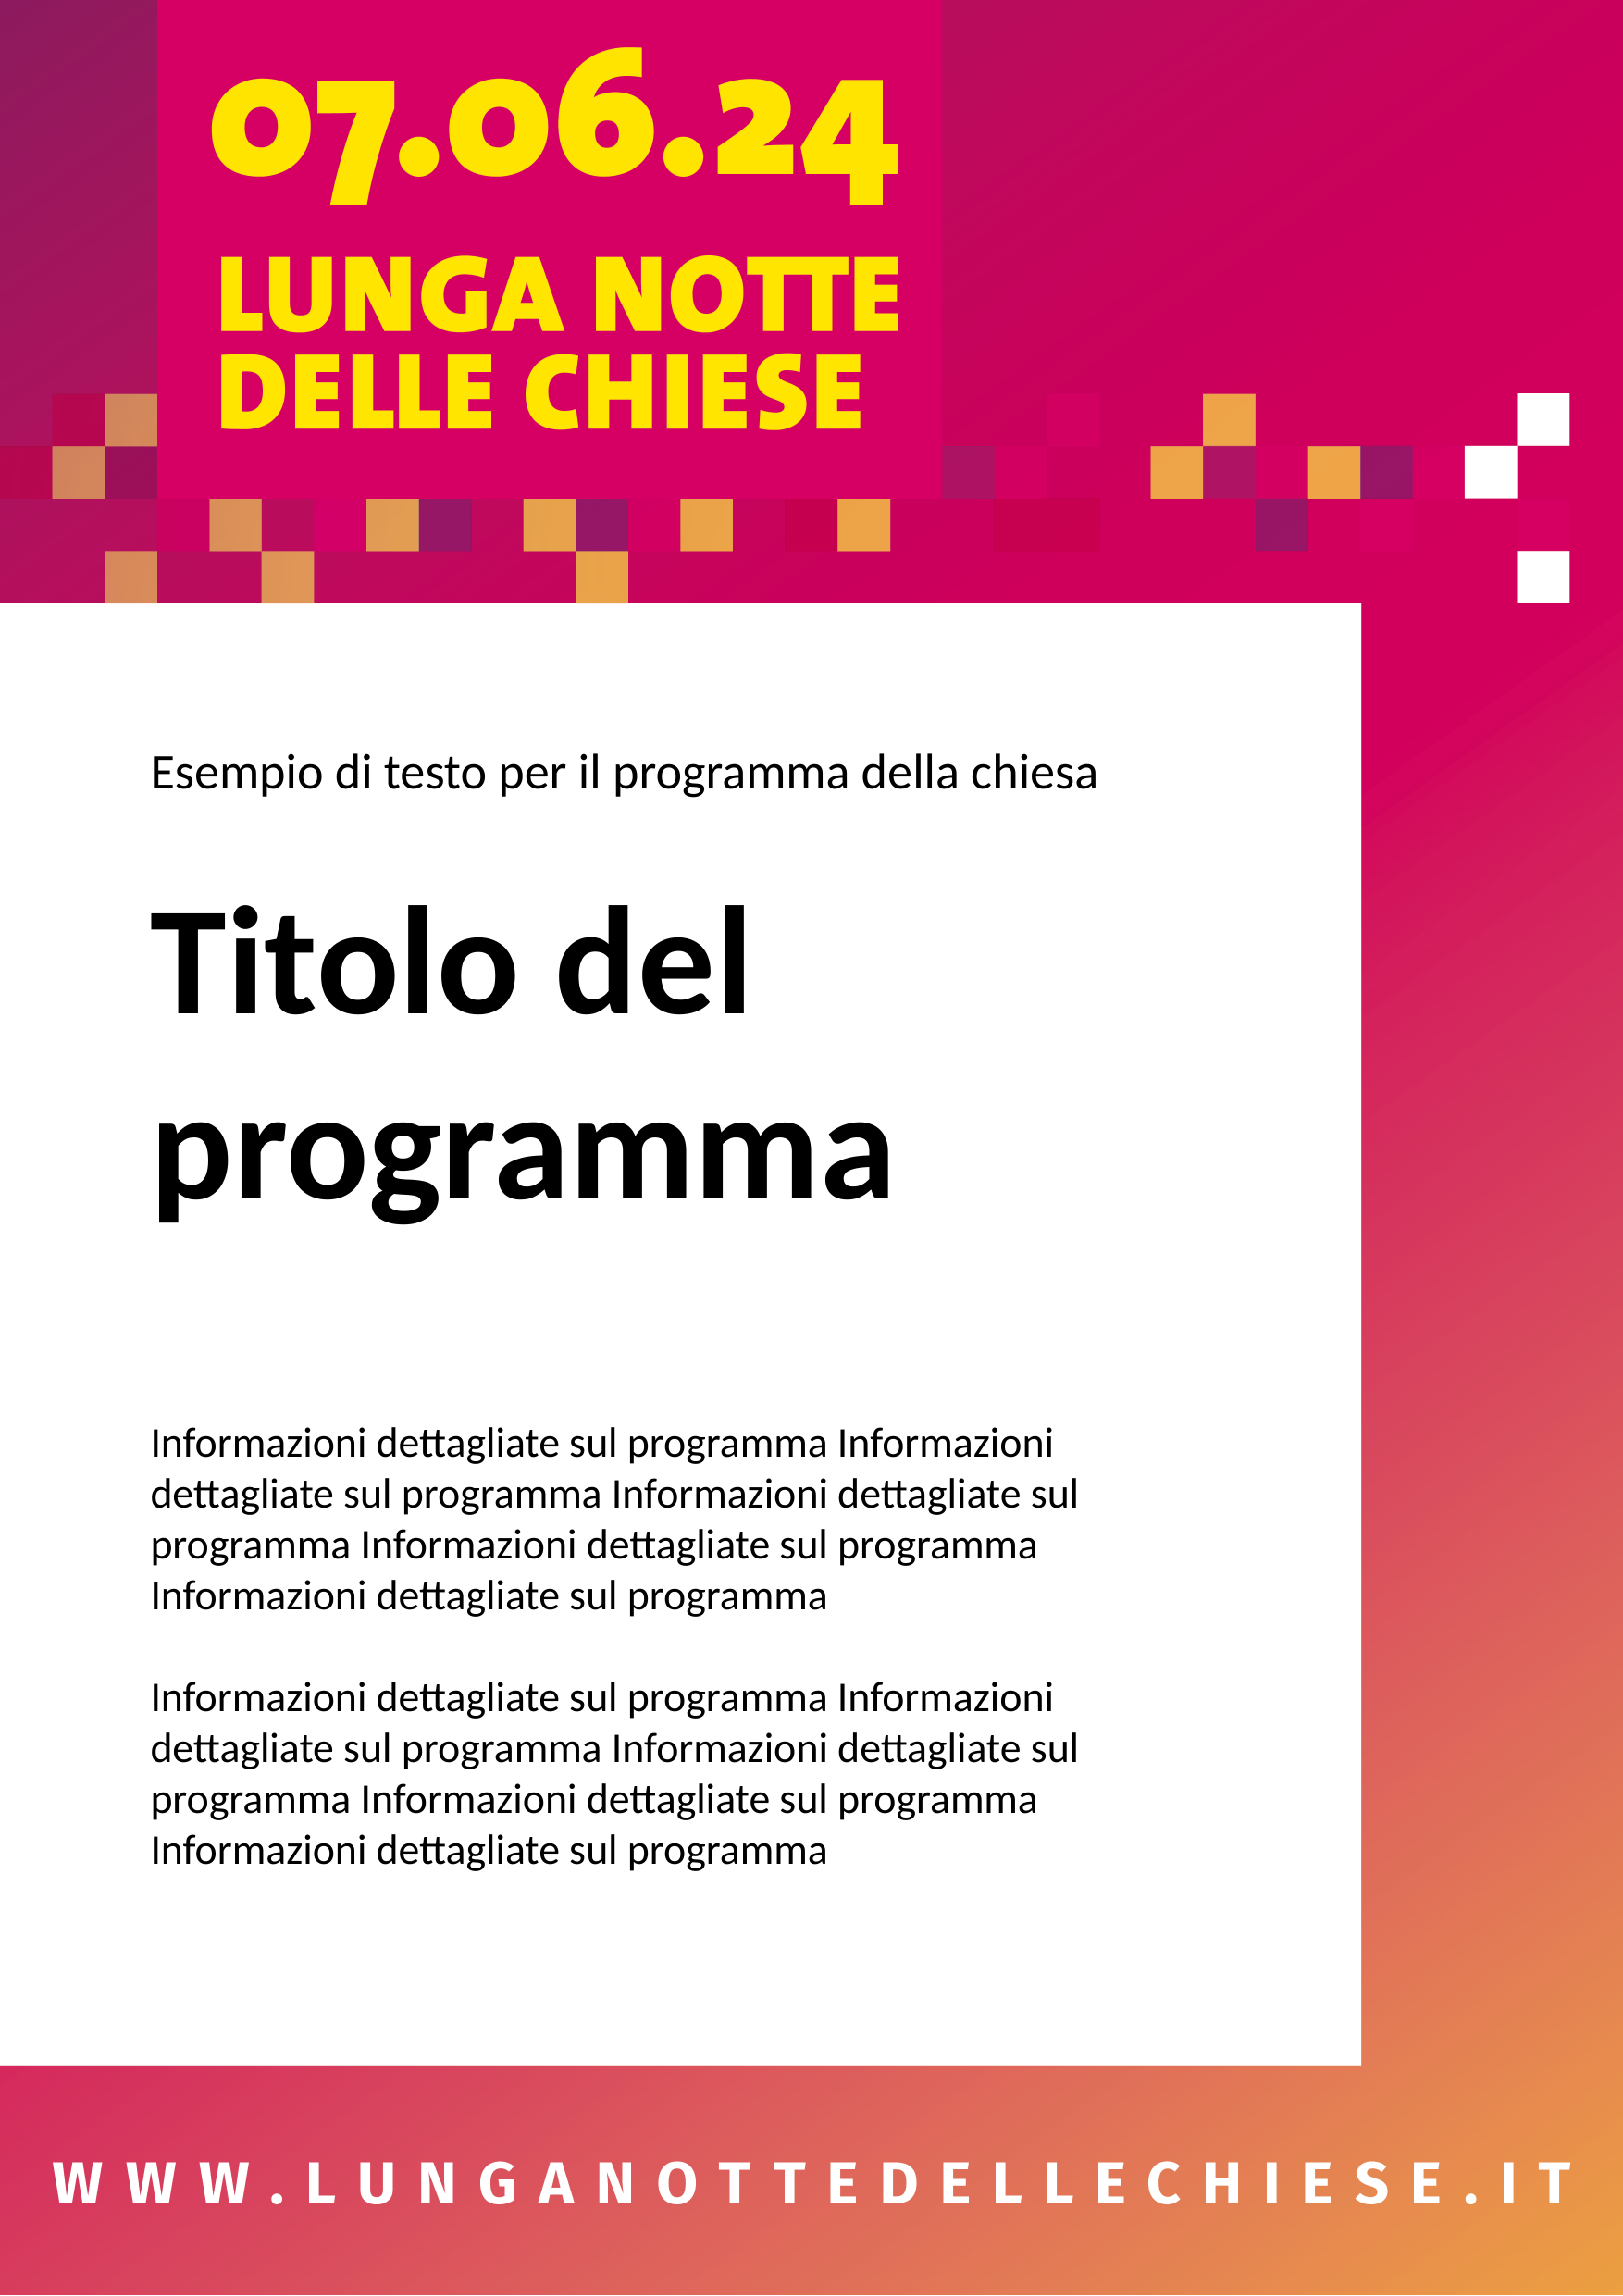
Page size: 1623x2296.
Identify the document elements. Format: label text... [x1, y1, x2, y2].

picture [0, 0, 1623, 2295]
text_box Esempio di testo per il programma della chiesa Titolo del programma Informazioni dettagliate sul programma Informazioni dettagliate sul programma Informazioni dettagliate sul programma Informazioni dettagliate sul programma Informazioni dettagliate sul programma Informazioni dettagliate sul programma Informazioni dettagliate sul programma Informazioni dettagliate sul programma Informazioni dettagliate sul programma Informazioni dettagliate sul programma [136, 732, 1157, 1858]
